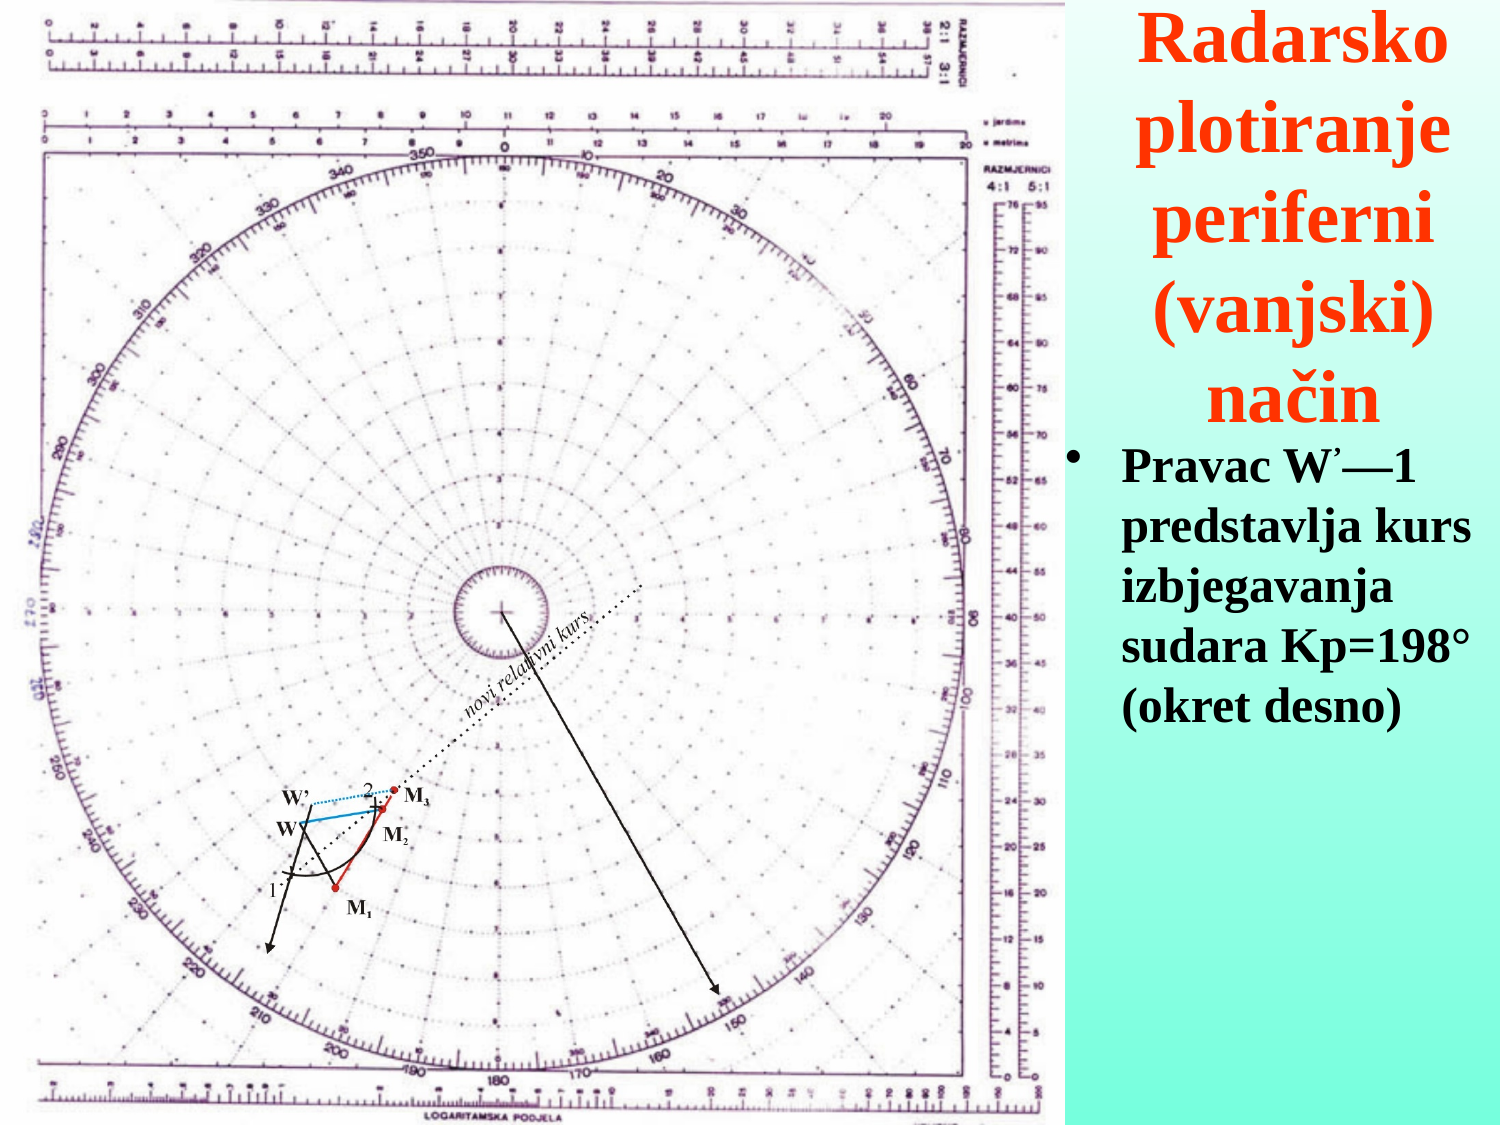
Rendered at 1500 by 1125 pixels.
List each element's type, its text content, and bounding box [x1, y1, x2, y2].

list Pravac W’—1 predstavlja kurs izbjegavanja sudara Kp=198° (okret desno) [1065, 425, 1500, 1038]
picture [0, 0, 1065, 1125]
title Radarsko plotiranje periferni (vanjski) način [1087, 0, 1500, 425]
